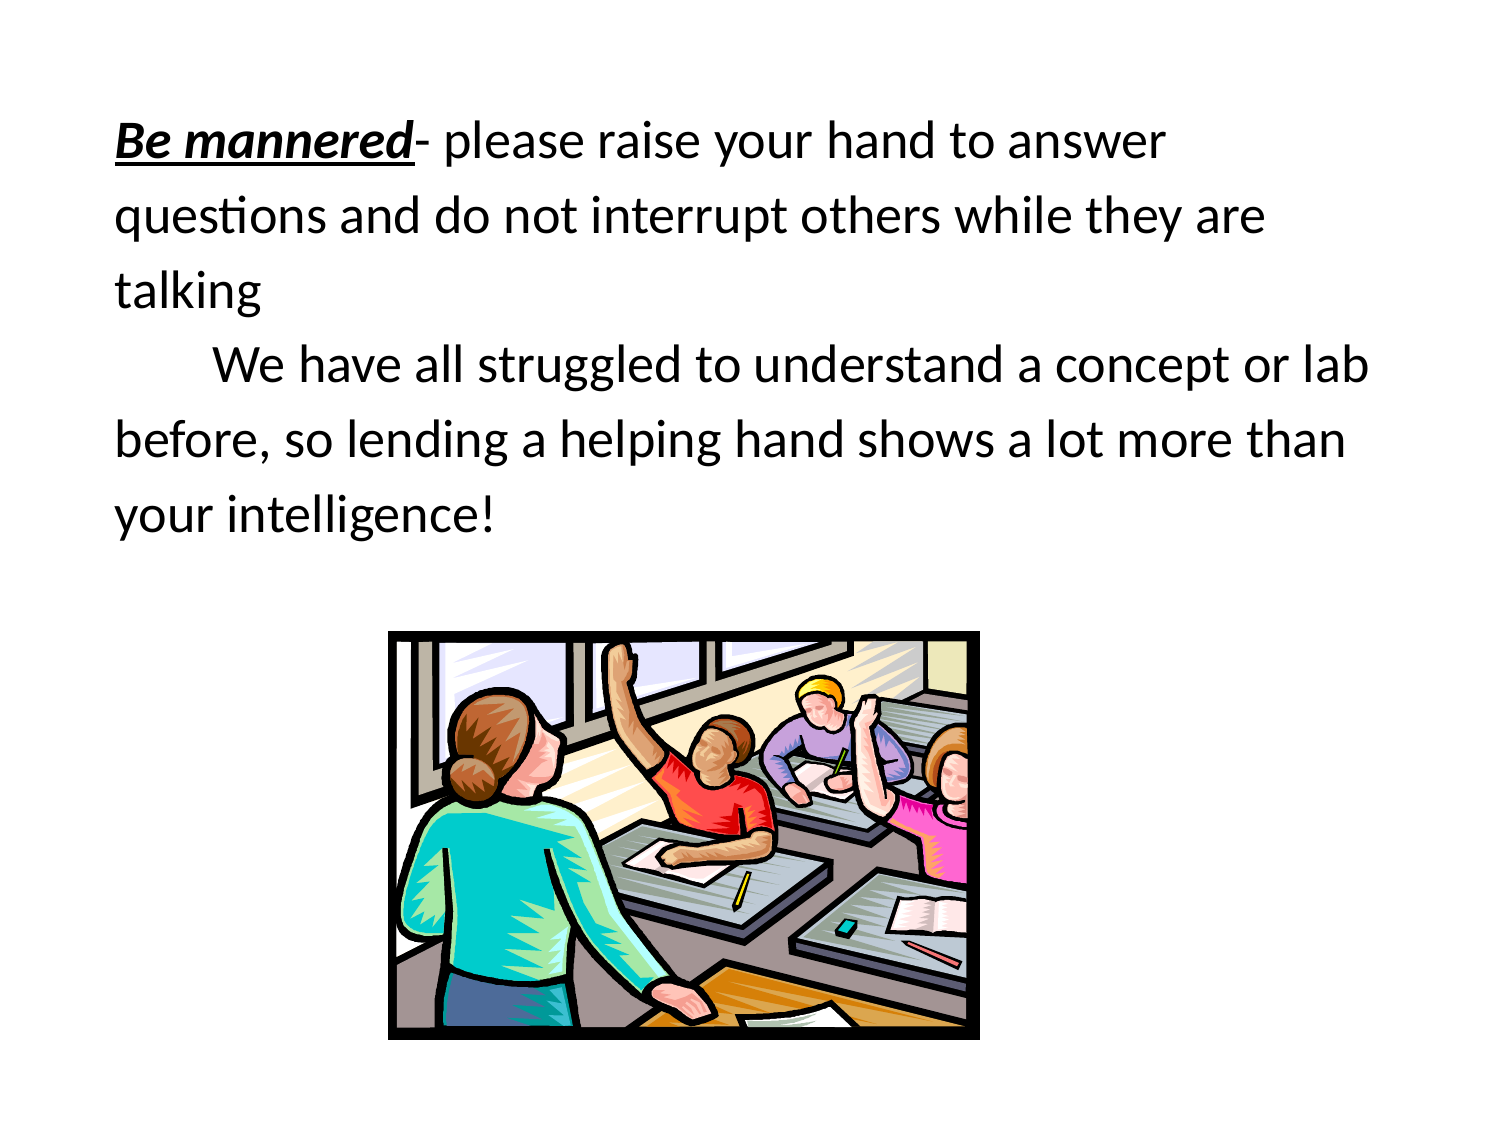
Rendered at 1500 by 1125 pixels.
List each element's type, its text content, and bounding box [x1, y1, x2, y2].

picture [387, 630, 981, 1041]
text_box Be mannered- please raise your hand to answer questions and do not interrupt others while they are talking We have all struggled to understand a concept or lab before, so lending a helping hand shows a lot more than your intelligence! [99, 87, 1388, 626]
